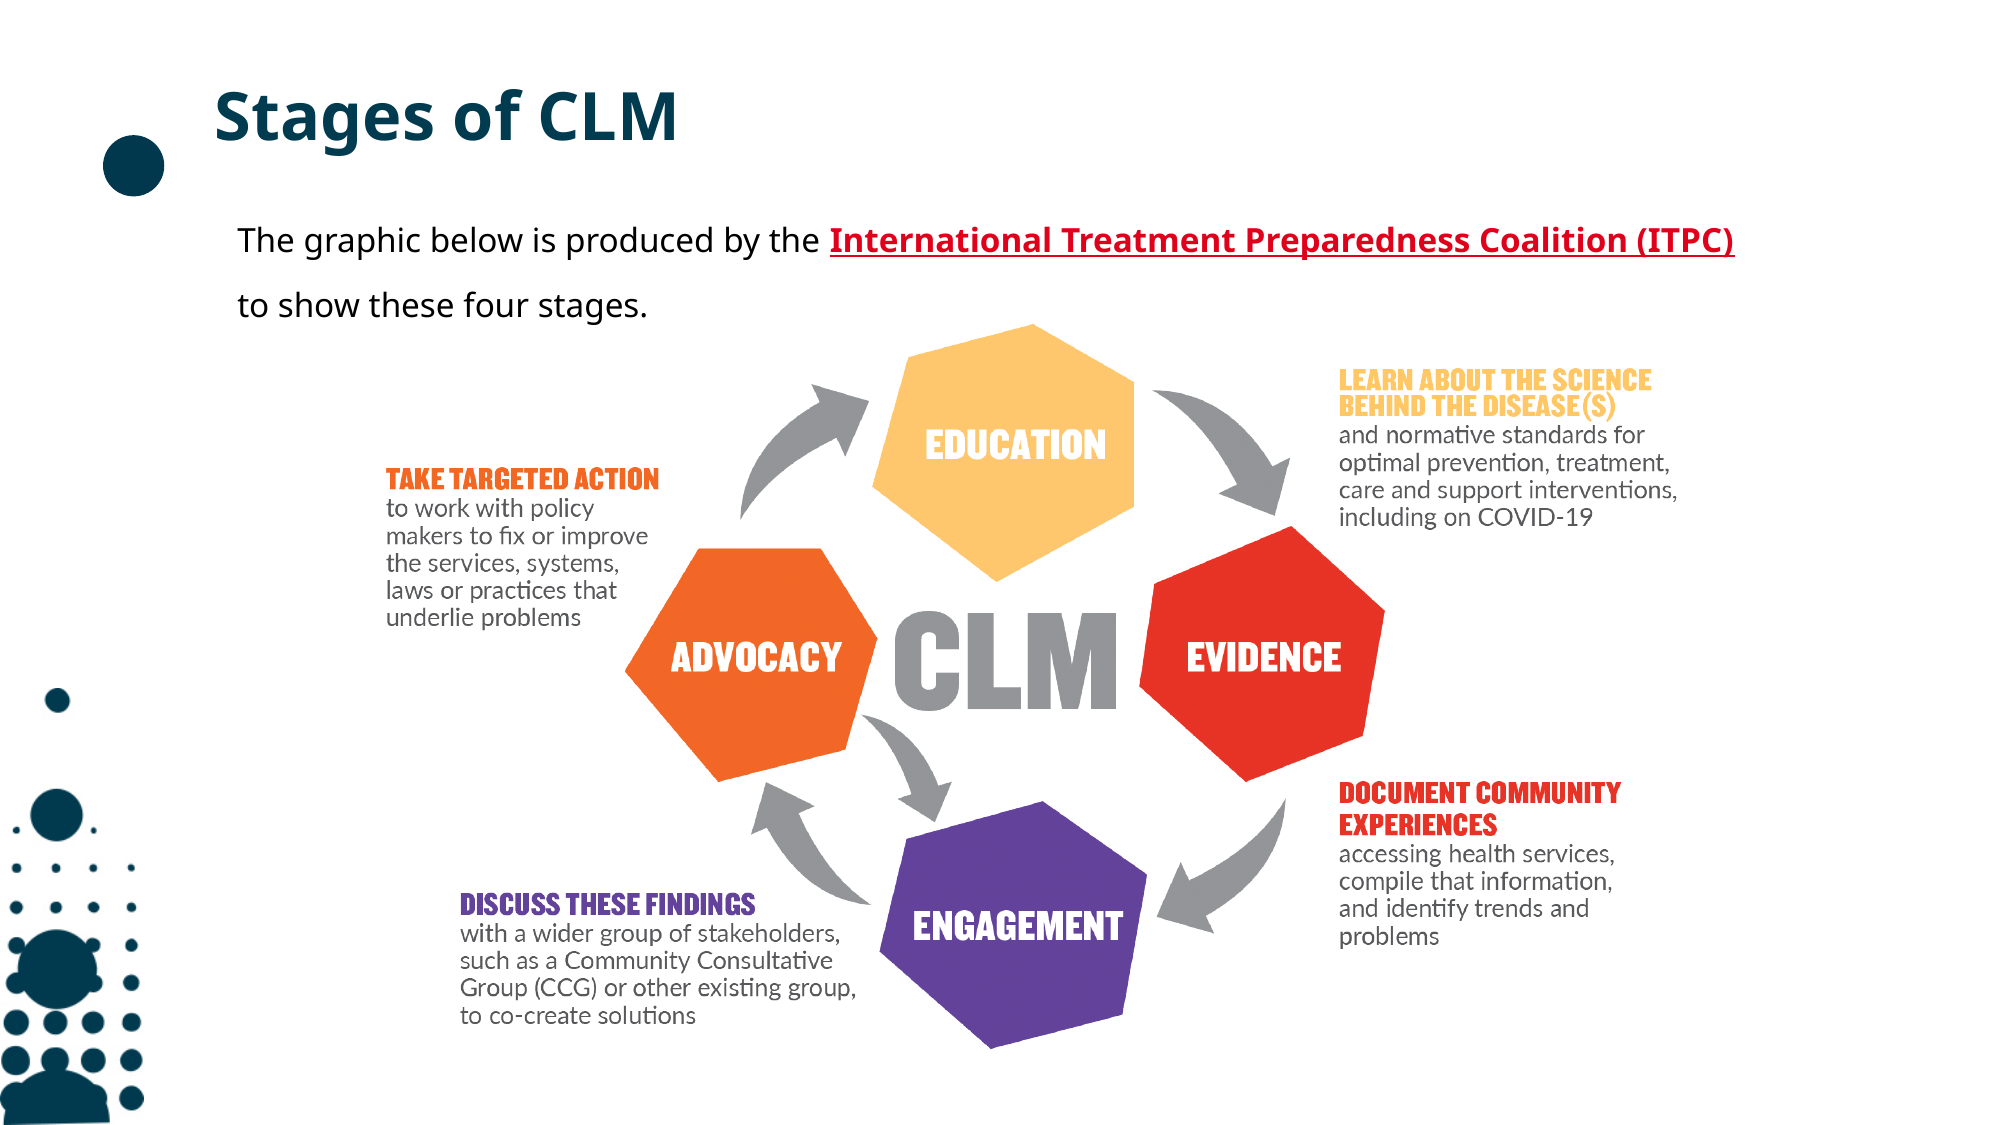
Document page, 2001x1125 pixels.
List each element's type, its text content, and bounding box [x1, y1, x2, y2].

list The graphic below is produced by the International Treatment Preparedness Coalition (ITPC) to show these four stages. [237, 196, 1763, 286]
picture [0, 1101, 5, 1125]
title Stages of CLM [214, 82, 1518, 172]
picture [304, 310, 1767, 1063]
picture [0, 688, 144, 1125]
